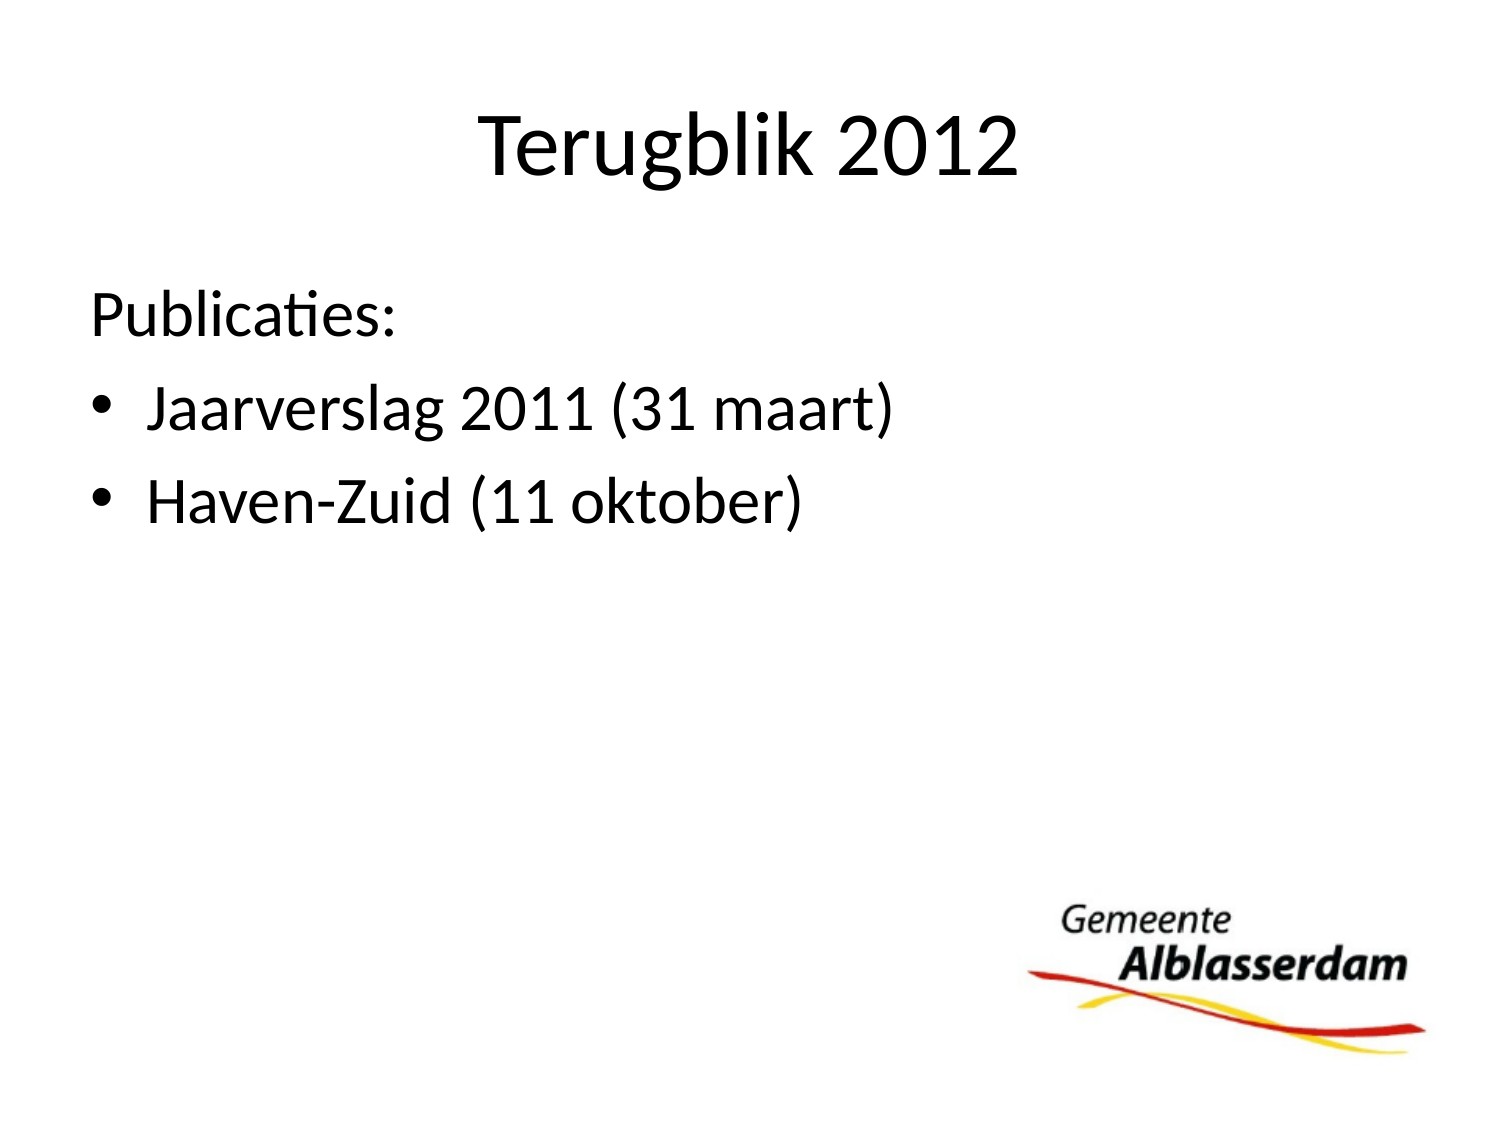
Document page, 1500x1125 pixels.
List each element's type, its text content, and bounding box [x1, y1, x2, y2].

picture [985, 845, 1489, 1082]
list Publicaties: Jaarverslag 2011 (31 maart) Haven-Zuid (11 oktober) [74, 262, 1426, 1006]
title Terugblik 2012 [74, 44, 1426, 233]
